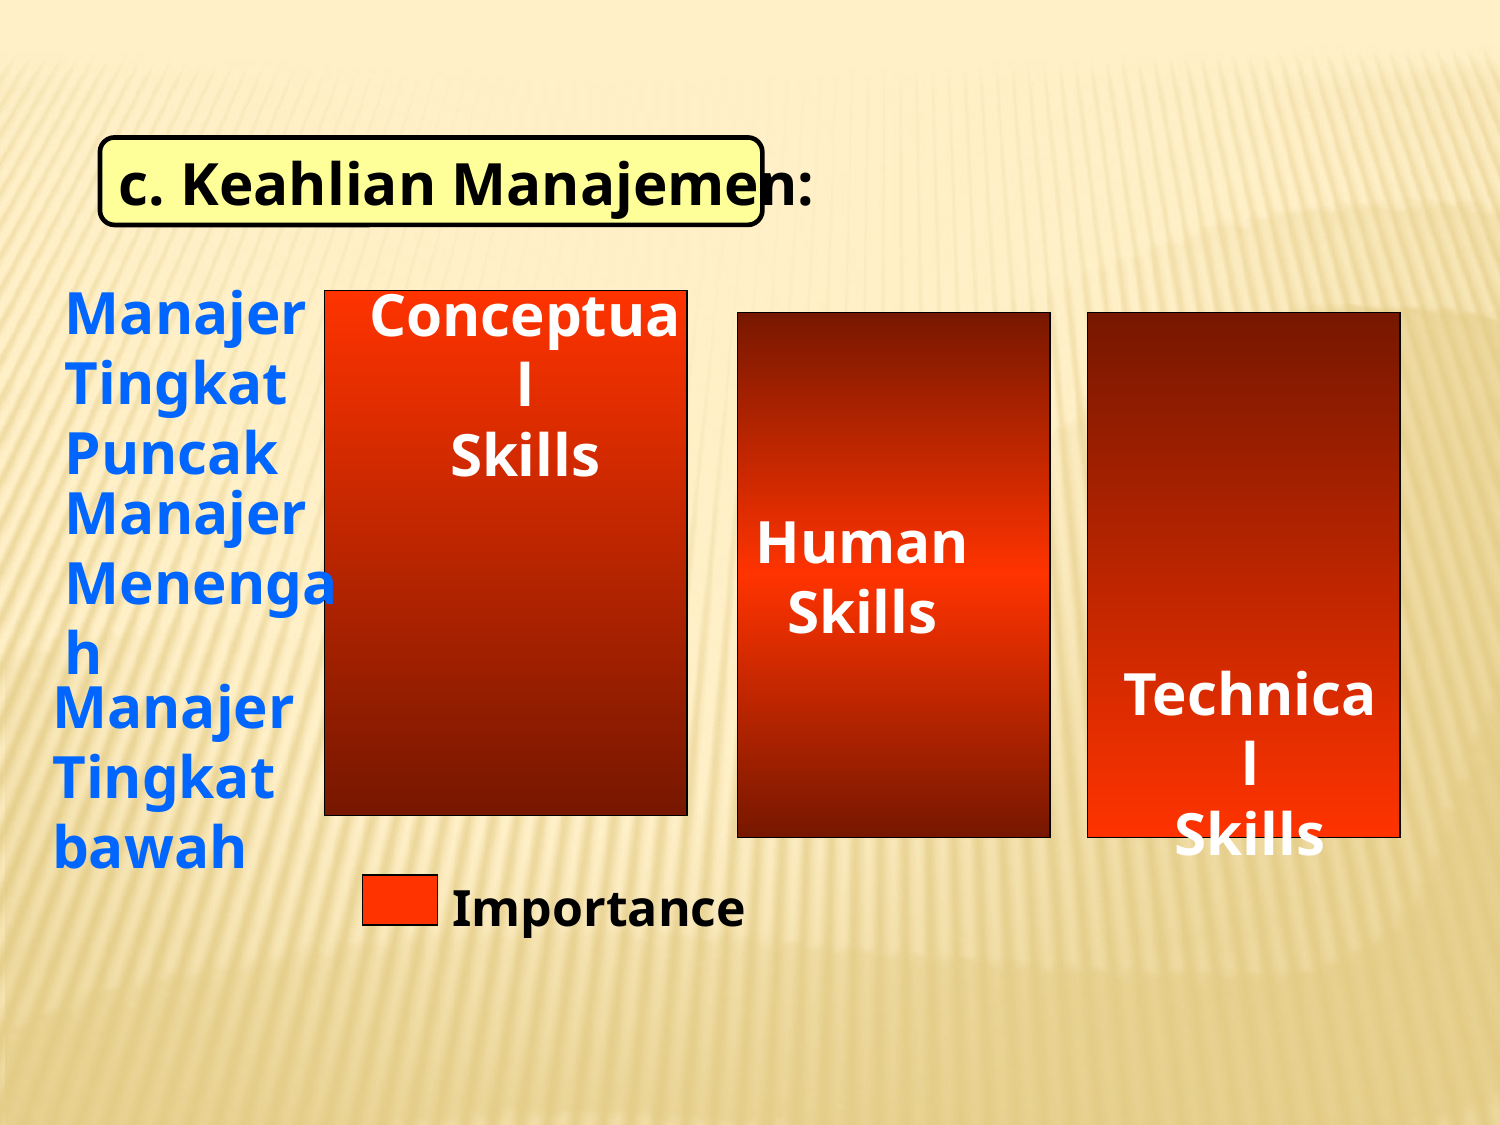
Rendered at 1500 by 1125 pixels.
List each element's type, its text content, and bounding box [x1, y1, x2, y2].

text_box Manajer Menengah [49, 525, 363, 638]
text_box Human Skills [737, 499, 988, 650]
text_box Conceptual Skills [350, 278, 700, 488]
text_box Technical Skills [1099, 687, 1400, 838]
text_box [324, 438, 688, 816]
text_box [1087, 312, 1400, 838]
text_box c. Keahlian Manajemen: [99, 137, 763, 225]
text_box Manajer Tingkat bawah [37, 699, 350, 850]
text_box [737, 312, 1050, 838]
text_box [324, 290, 350, 324]
text_box Importance [437, 862, 788, 950]
text_box [362, 875, 437, 925]
text_box Manajer Tingkat Puncak [49, 324, 350, 438]
